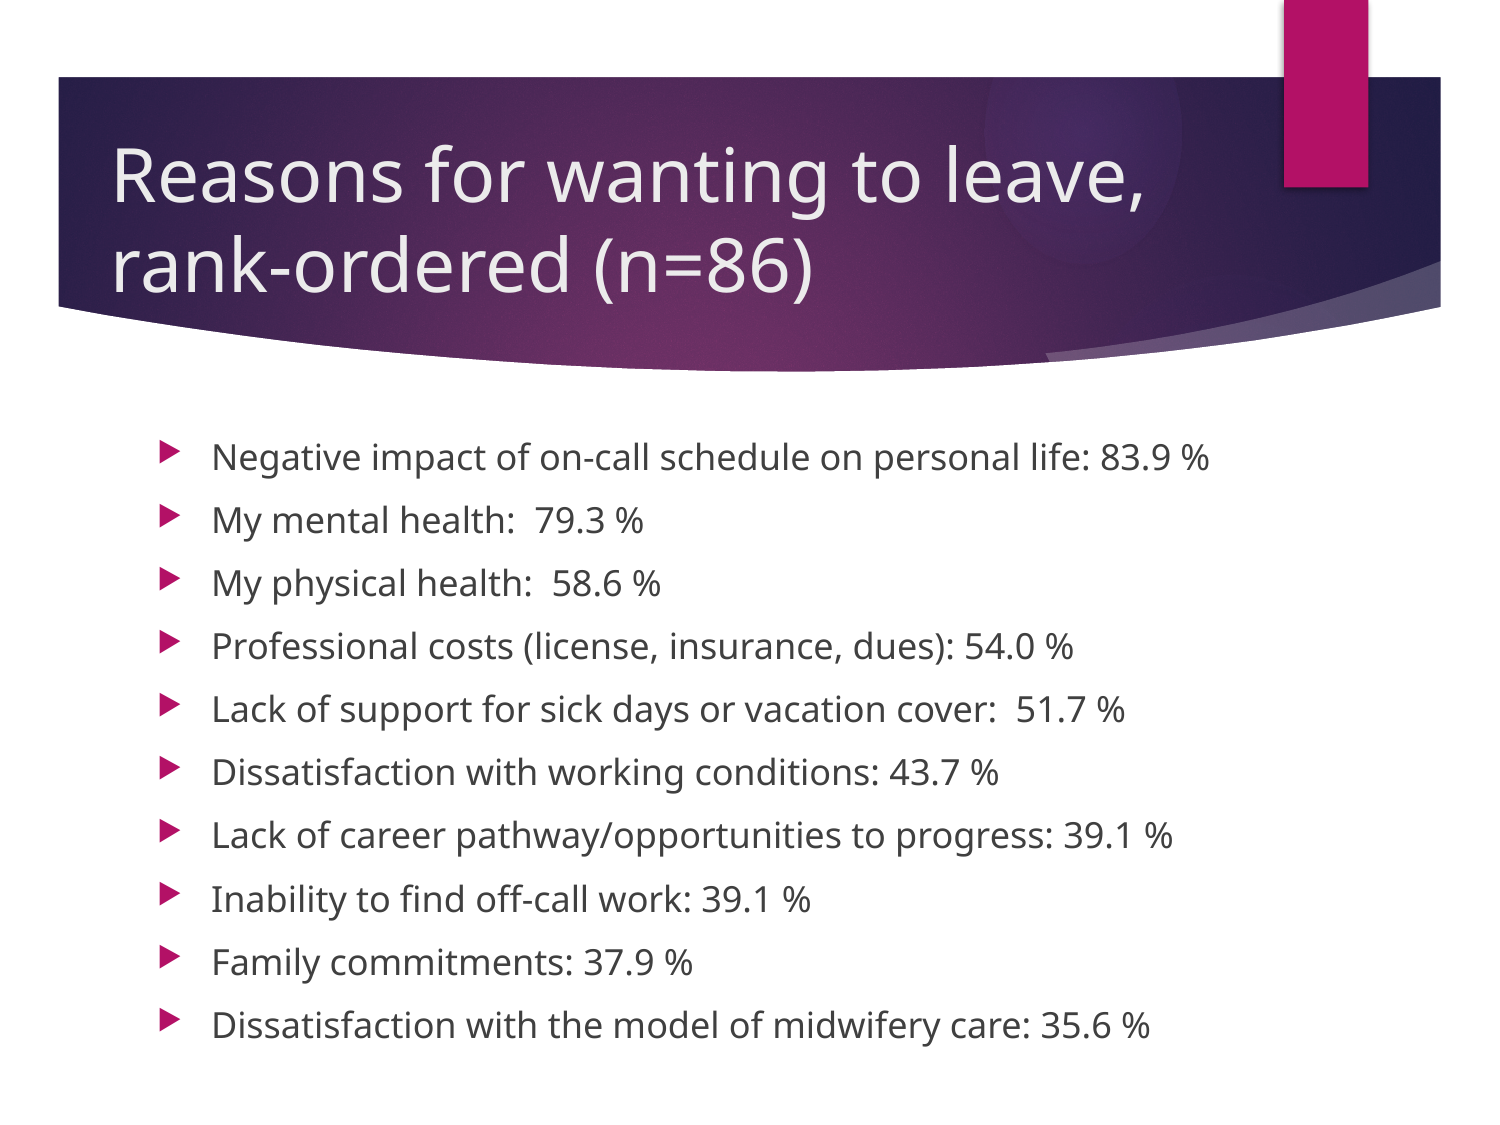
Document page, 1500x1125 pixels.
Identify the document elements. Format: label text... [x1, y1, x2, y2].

list Negative impact of on-call schedule on personal life: 83.9 % My mental health: 79.3 % My physical health: 58.6 % Professional costs (license, insurance, dues): 54.0 % Lack of support for sick days or vacation cover: 51.7 % Dissatisfaction with working conditions: 43.7 % Lack of career pathway/opportunities to progress: 39.1 % Inability to find off-call work: 39.1 % Family commitments: 37.9 % Dissatisfaction with the model of midwifery care: 35.6 % [142, 427, 1342, 1059]
title Reasons for wanting to leave, rank-ordered (n=86) [95, 159, 1312, 276]
